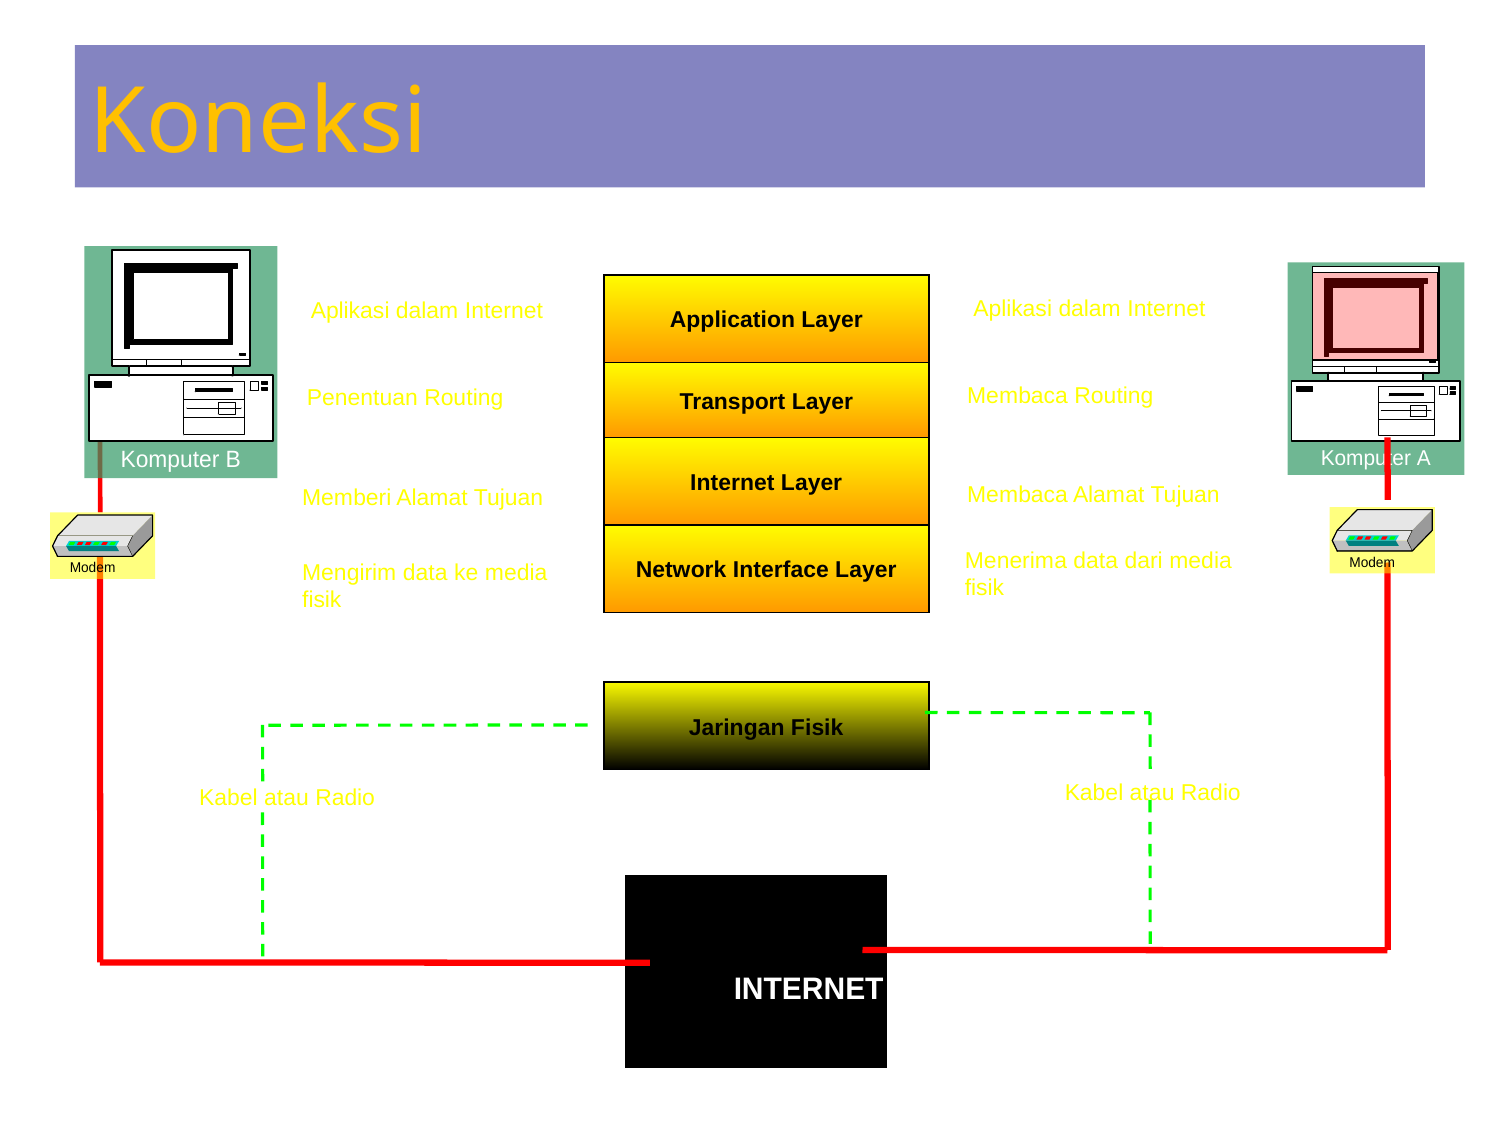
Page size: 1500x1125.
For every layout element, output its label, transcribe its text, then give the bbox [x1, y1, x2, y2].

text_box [49, 512, 156, 580]
text_box Membaca Routing [952, 372, 1253, 416]
text_box Penentuan Routing [292, 375, 593, 418]
text_box Network Interface Layer [603, 524, 929, 613]
text_box Kabel atau Radio [1049, 769, 1350, 813]
text_box Menerima data dari media fisik [949, 537, 1250, 608]
text_box Koneksi [74, 45, 1425, 188]
text_box Jaringan Fisik [603, 681, 929, 770]
text_box Aplikasi dalam Internet [958, 285, 1259, 329]
text_box Aplikasi dalam Internet [296, 287, 596, 331]
text_box Mengirim data ke media fisik [287, 549, 588, 621]
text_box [1287, 262, 1465, 476]
text_box Kabel atau Radio [184, 774, 485, 818]
text_box Application Layer [603, 274, 929, 362]
text_box Membaca Alamat Tujuan [952, 472, 1253, 516]
text_box Internet Layer [603, 437, 929, 524]
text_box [1329, 506, 1436, 574]
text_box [84, 245, 278, 479]
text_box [624, 874, 888, 1069]
text_box Transport Layer [603, 362, 929, 437]
text_box Memberi Alamat Tujuan [287, 474, 588, 518]
